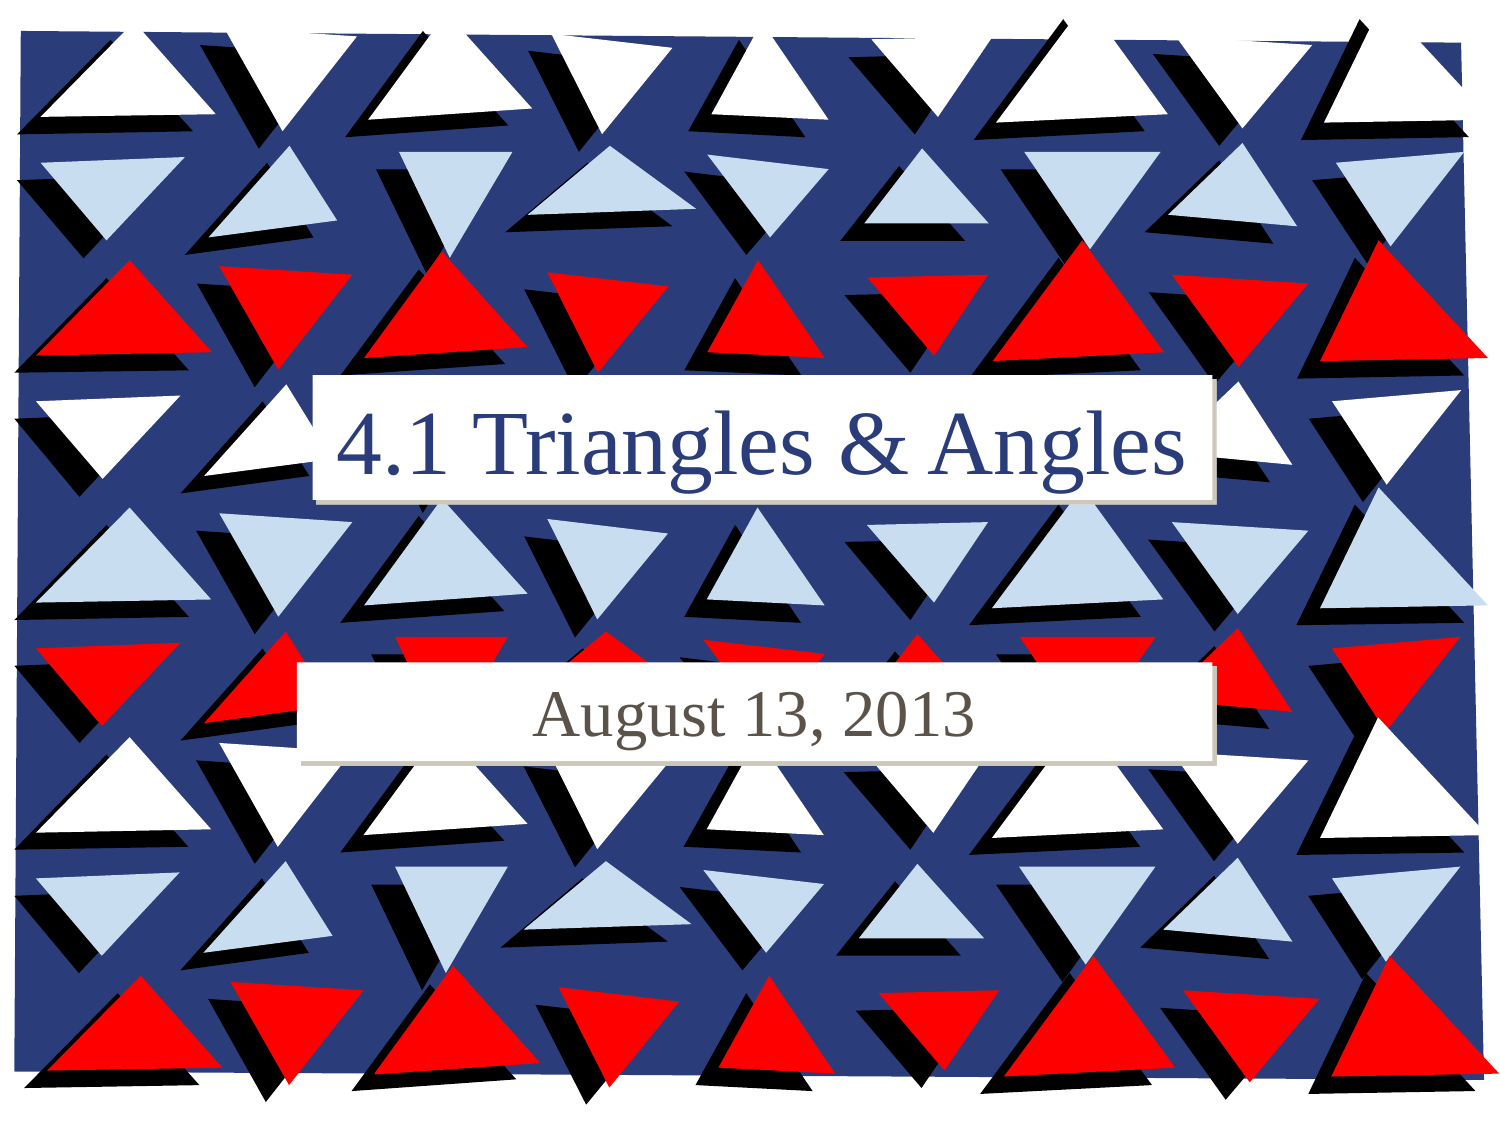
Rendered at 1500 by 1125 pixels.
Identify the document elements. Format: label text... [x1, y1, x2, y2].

text_box [1323, 1, 1493, 123]
text_box [524, 536, 594, 638]
text_box [371, 884, 440, 991]
text_box [340, 766, 505, 853]
text_box [968, 505, 1141, 626]
text_box [35, 507, 212, 603]
text_box [14, 417, 99, 497]
text_box [996, 884, 1080, 982]
text_box [1202, 628, 1293, 712]
text_box [196, 760, 273, 864]
text_box [363, 766, 528, 836]
text_box [219, 266, 353, 370]
text_box [535, 1004, 605, 1105]
text_box [208, 998, 285, 1103]
text_box [20, 30, 124, 130]
text_box [547, 518, 668, 620]
text_box [1024, 151, 1161, 250]
text_box [1171, 274, 1309, 367]
text_box [684, 171, 766, 255]
text_box [688, 39, 806, 138]
text_box [1148, 539, 1234, 632]
text_box [208, 145, 338, 238]
text_box [971, 257, 1141, 375]
text_box [203, 861, 333, 953]
text_box [24, 993, 200, 1089]
text_box [844, 294, 927, 373]
text_box [1182, 754, 1309, 844]
text_box [219, 742, 341, 847]
text_box [1331, 955, 1500, 1077]
text_box [14, 524, 189, 621]
text_box [1300, 19, 1469, 141]
text_box [1332, 390, 1462, 485]
text_box [398, 151, 513, 258]
text_box [204, 631, 305, 724]
text_box [1003, 955, 1176, 1077]
text_box [47, 975, 223, 1071]
text_box [1308, 415, 1382, 503]
text_box [375, 966, 539, 1074]
text_box [364, 505, 528, 606]
text_box [35, 872, 180, 956]
text_box [14, 894, 98, 974]
text_box [844, 541, 927, 621]
text_box [996, 654, 1035, 662]
text_box [1335, 151, 1465, 247]
text_box [848, 56, 932, 135]
text_box [1183, 990, 1320, 1083]
text_box [1171, 522, 1309, 615]
text_box [858, 863, 985, 939]
text_box [855, 1009, 938, 1088]
text_box [703, 870, 824, 953]
text_box [1160, 1007, 1245, 1100]
text_box [35, 260, 213, 356]
text_box [1296, 734, 1465, 855]
text_box [345, 31, 509, 138]
text_box [219, 513, 353, 617]
text_box [371, 654, 406, 662]
text_box [14, 664, 99, 743]
text_box [418, 505, 428, 514]
text_box [395, 636, 508, 662]
text_box [368, 12, 533, 120]
text_box [1462, 1074, 1485, 1080]
text_box [523, 861, 692, 930]
text_box [866, 522, 989, 603]
text_box [886, 651, 899, 662]
text_box [180, 878, 309, 971]
text_box [14, 31, 1484, 1079]
text_box [683, 766, 802, 853]
text_box [1308, 973, 1476, 1094]
text_box [340, 269, 506, 375]
text_box [569, 631, 648, 662]
text_box [843, 771, 927, 850]
text_box [968, 766, 1141, 855]
text_box [703, 639, 825, 662]
text_box [718, 975, 836, 1074]
text_box [1320, 240, 1488, 362]
text_box [180, 401, 310, 494]
text_box [1331, 636, 1461, 728]
text_box [14, 278, 189, 373]
subtitle August 13, 2013 [296, 662, 1213, 762]
text_box [1140, 875, 1270, 960]
text_box [1018, 866, 1156, 965]
text_box [40, 157, 185, 241]
text_box [711, 21, 829, 120]
text_box [871, 36, 993, 117]
text_box [35, 395, 181, 479]
text_box [706, 766, 824, 836]
text_box [1331, 866, 1461, 962]
text_box [35, 737, 212, 833]
text_box [707, 154, 829, 238]
text_box [878, 990, 1000, 1071]
text_box [980, 973, 1152, 1094]
text_box [1019, 636, 1156, 662]
text_box [1144, 160, 1274, 244]
text_box [895, 634, 943, 662]
text_box [1175, 36, 1313, 129]
text_box [684, 524, 802, 623]
text_box [1217, 458, 1271, 483]
text_box [196, 530, 274, 635]
text_box [40, 21, 216, 117]
text_box [16, 178, 103, 259]
text_box [555, 766, 666, 850]
text_box [196, 283, 274, 388]
text_box [991, 766, 1164, 838]
text_box [524, 289, 594, 375]
text_box [528, 50, 598, 152]
text_box [1198, 646, 1216, 662]
text_box [867, 274, 988, 356]
text_box [1297, 257, 1465, 379]
text_box [180, 648, 296, 741]
text_box [707, 260, 825, 358]
text_box [547, 272, 669, 373]
text_box [395, 866, 508, 974]
text_box [1217, 706, 1270, 729]
text_box [1152, 53, 1238, 146]
text_box [1163, 857, 1293, 942]
text_box [679, 657, 719, 662]
text_box [200, 45, 278, 149]
text_box [876, 766, 979, 833]
text_box [1217, 381, 1293, 465]
text_box [184, 162, 314, 255]
text_box [223, 27, 357, 132]
text_box [551, 33, 673, 135]
text_box [204, 384, 312, 476]
text_box [35, 642, 181, 727]
text_box [1148, 292, 1234, 382]
text_box [527, 145, 697, 215]
text_box [840, 166, 966, 241]
text_box [14, 754, 189, 850]
text_box [1308, 663, 1376, 744]
text_box [500, 878, 668, 948]
text_box [340, 516, 505, 623]
title 4.1 Triangles & Angles [312, 375, 1213, 500]
text_box [16, 39, 193, 135]
text_box [351, 984, 517, 1092]
text_box [695, 993, 813, 1092]
text_box [230, 981, 364, 1086]
text_box [364, 251, 528, 358]
text_box [376, 169, 444, 273]
text_box [505, 162, 673, 233]
text_box [996, 1, 1168, 123]
text_box [523, 766, 594, 868]
text_box [1308, 893, 1381, 980]
text_box [679, 887, 762, 971]
text_box [1148, 769, 1233, 862]
text_box [558, 987, 680, 1088]
text_box [991, 505, 1164, 609]
text_box [1296, 504, 1465, 626]
text_box [864, 148, 989, 224]
text_box [1320, 487, 1488, 609]
text_box [706, 507, 825, 606]
text_box [1167, 142, 1298, 227]
text_box [684, 278, 802, 375]
text_box [835, 881, 961, 956]
text_box [1312, 177, 1386, 264]
text_box [973, 19, 1145, 141]
text_box [1320, 717, 1488, 838]
text_box [992, 240, 1165, 362]
text_box [1000, 169, 1083, 263]
